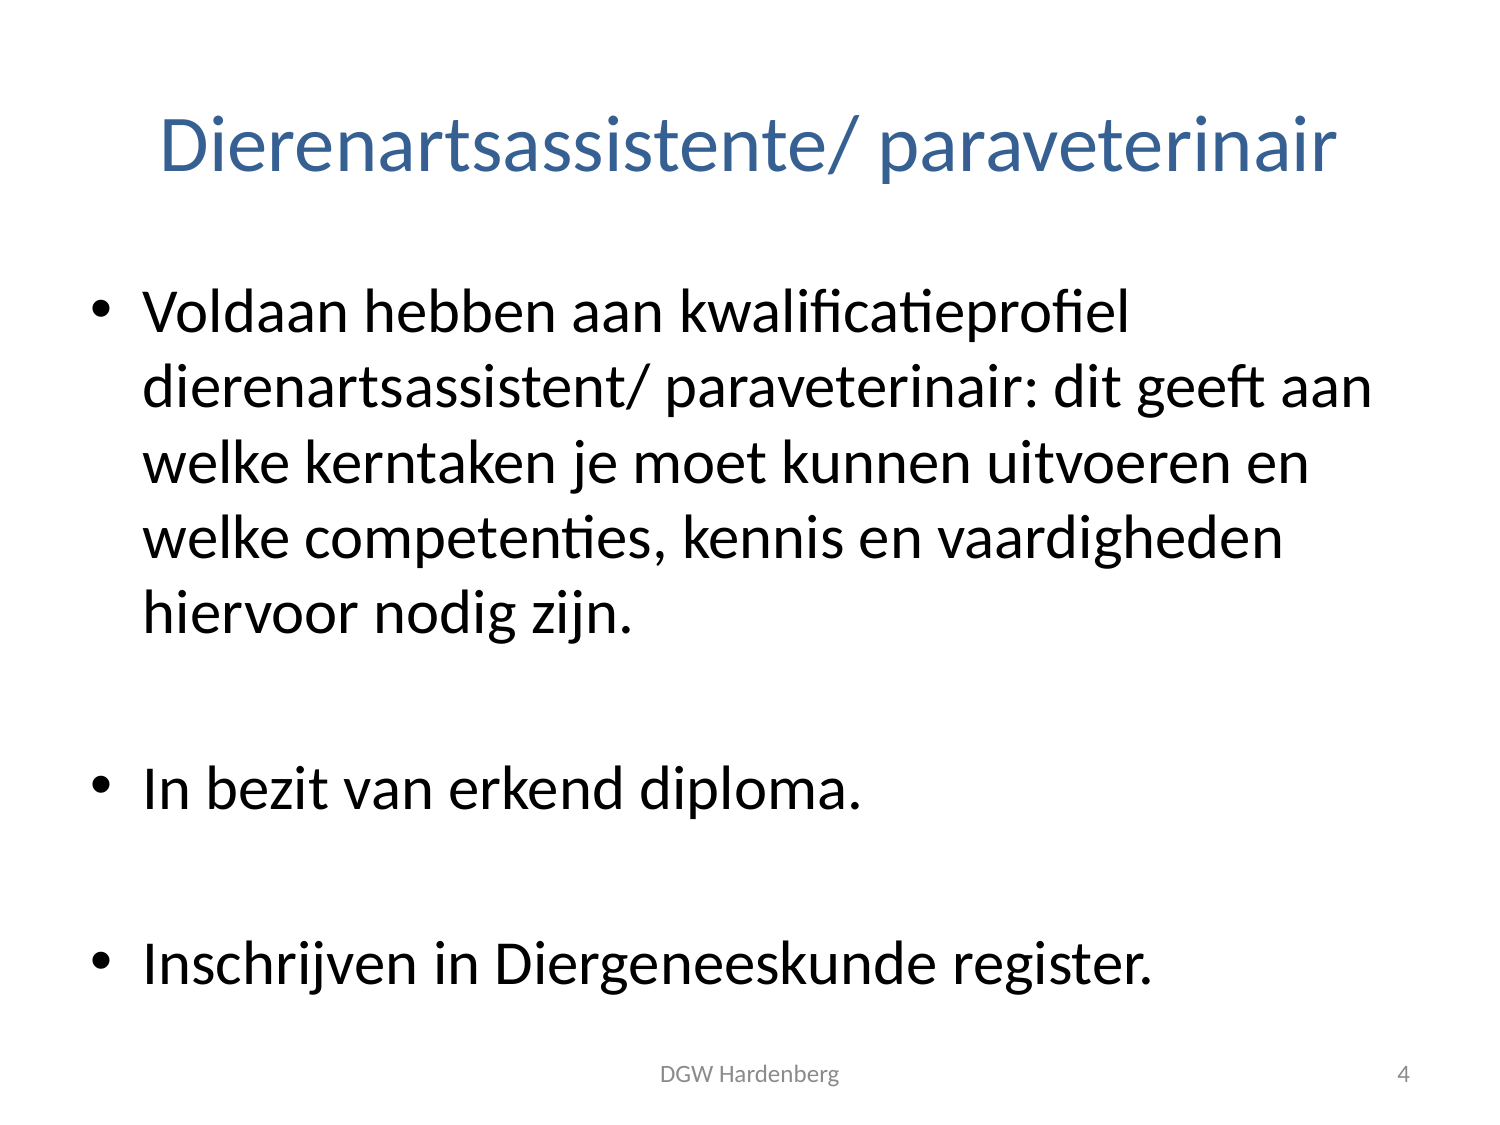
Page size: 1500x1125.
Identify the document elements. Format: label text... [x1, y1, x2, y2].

list Voldaan hebben aan kwalificatieprofiel dierenartsassistent/ paraveterinair: dit geeft aan welke kerntaken je moet kunnen uitvoeren en welke competenties, kennis en vaardigheden hiervoor nodig zijn. In bezit van erkend diploma. Inschrijven in Diergeneeskunde register. [75, 262, 1425, 1005]
title Dierenartsassistente/ paraveterinair [75, 45, 1425, 233]
slide_number 4 [1074, 1042, 1425, 1103]
footer DGW Hardenberg [512, 1042, 988, 1103]
